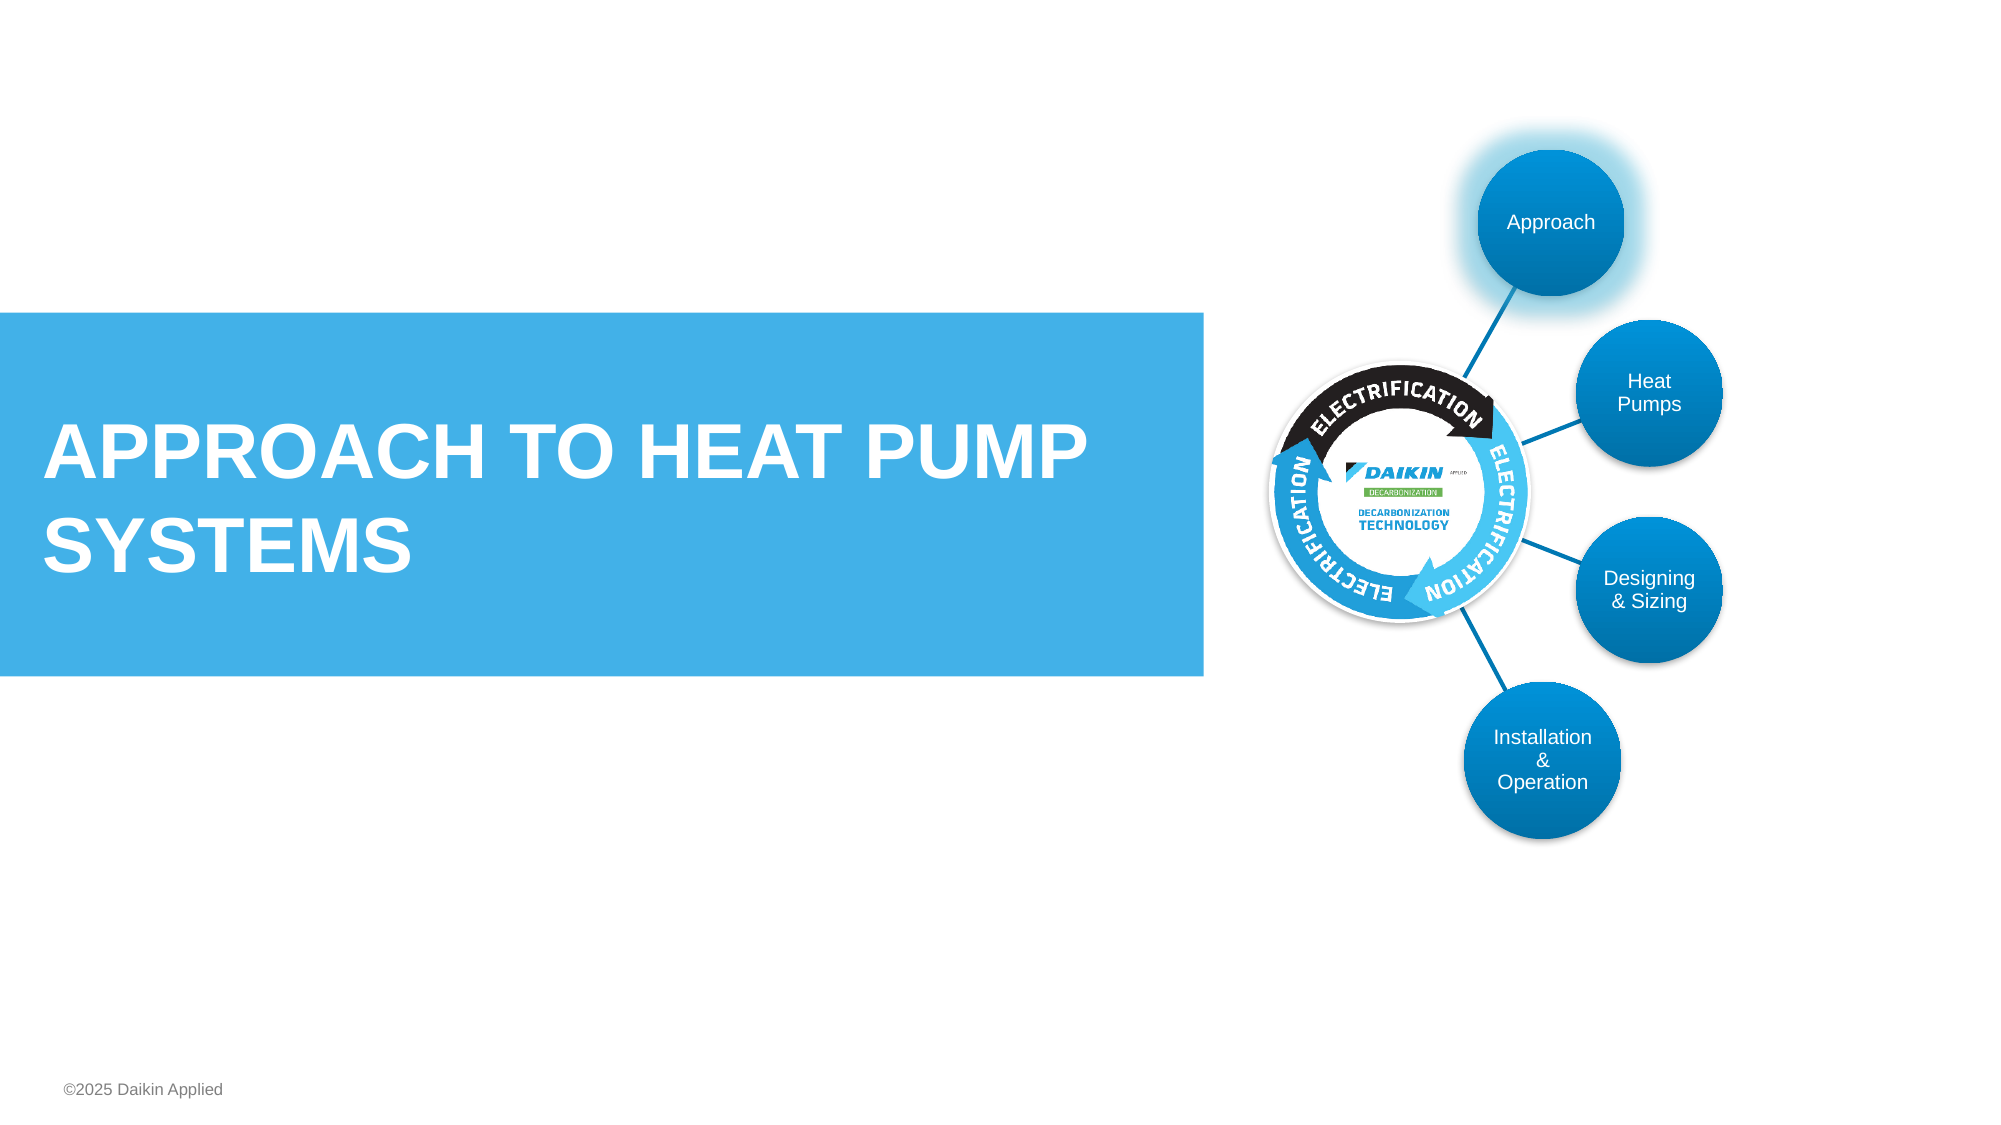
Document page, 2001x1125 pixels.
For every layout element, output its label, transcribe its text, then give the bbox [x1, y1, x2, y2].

footer ©2025 Daikin Applied [48, 1059, 682, 1120]
title Approach to heat pump systems [0, 312, 1204, 677]
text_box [1268, 44, 1959, 944]
